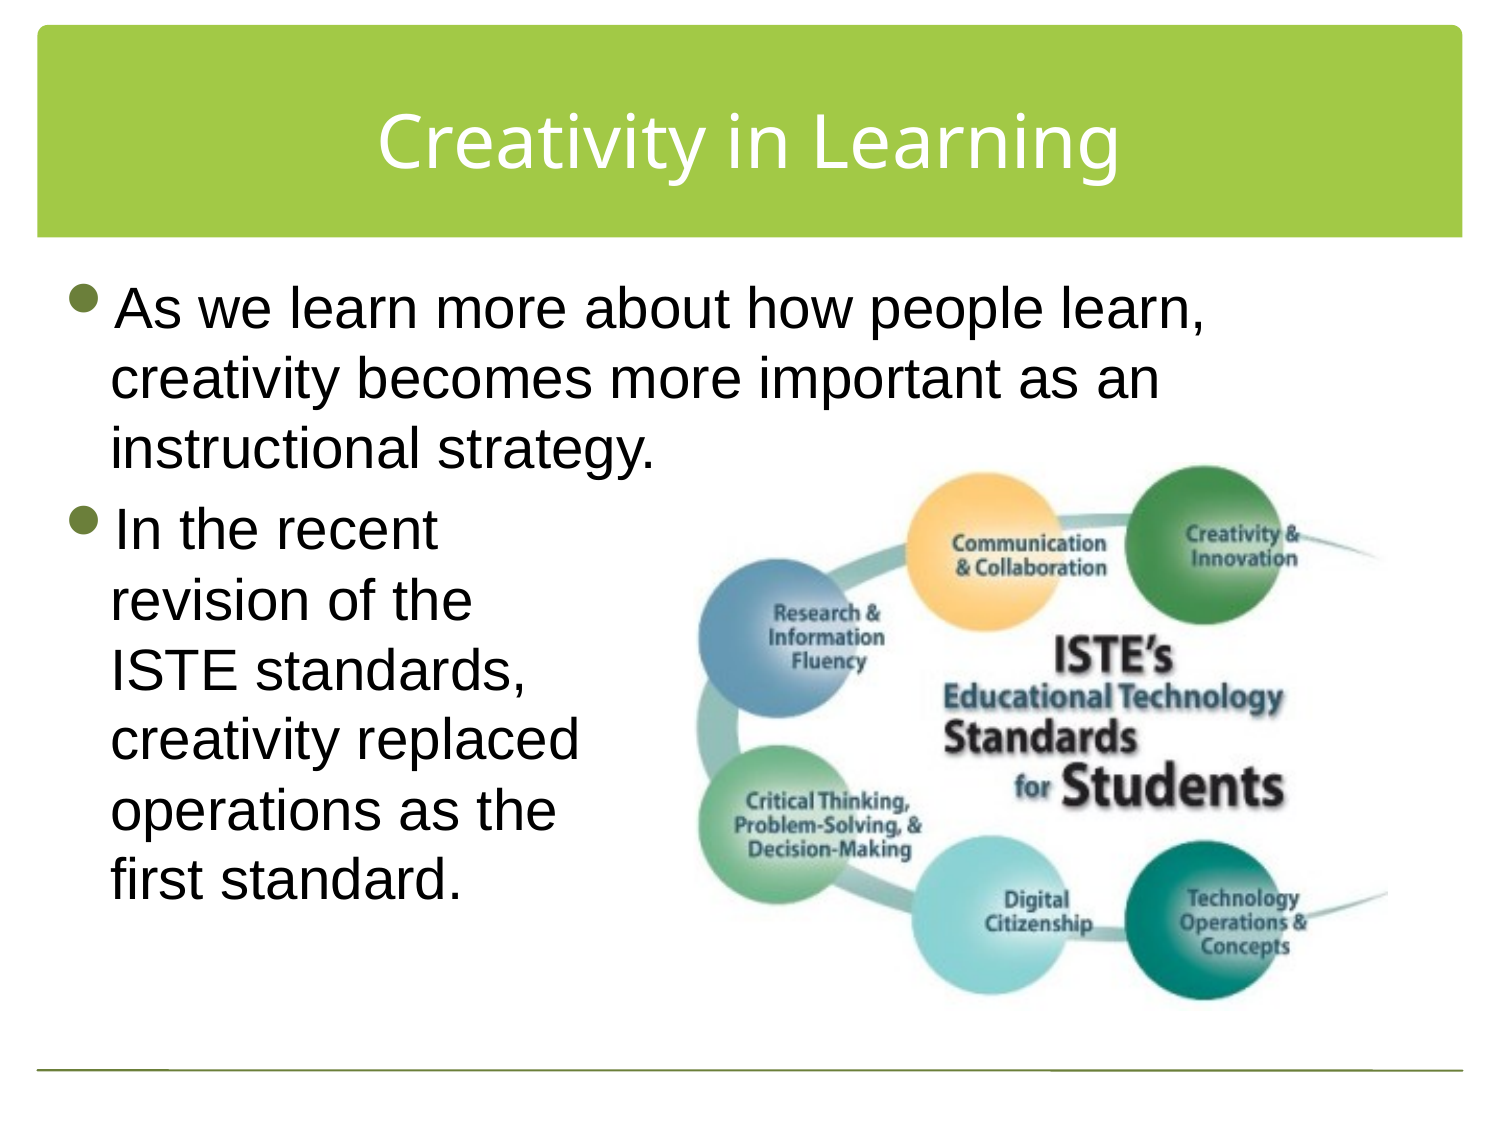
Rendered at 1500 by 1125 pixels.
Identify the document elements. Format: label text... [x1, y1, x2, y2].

list As we learn more about how people learn, creativity becomes more important as an instructional strategy. In the recent revision of the ISTE standards, creativity replaced operations as the first standard. [50, 262, 1450, 1050]
title Creativity in Learning [50, 45, 1450, 233]
picture [693, 462, 1388, 1011]
